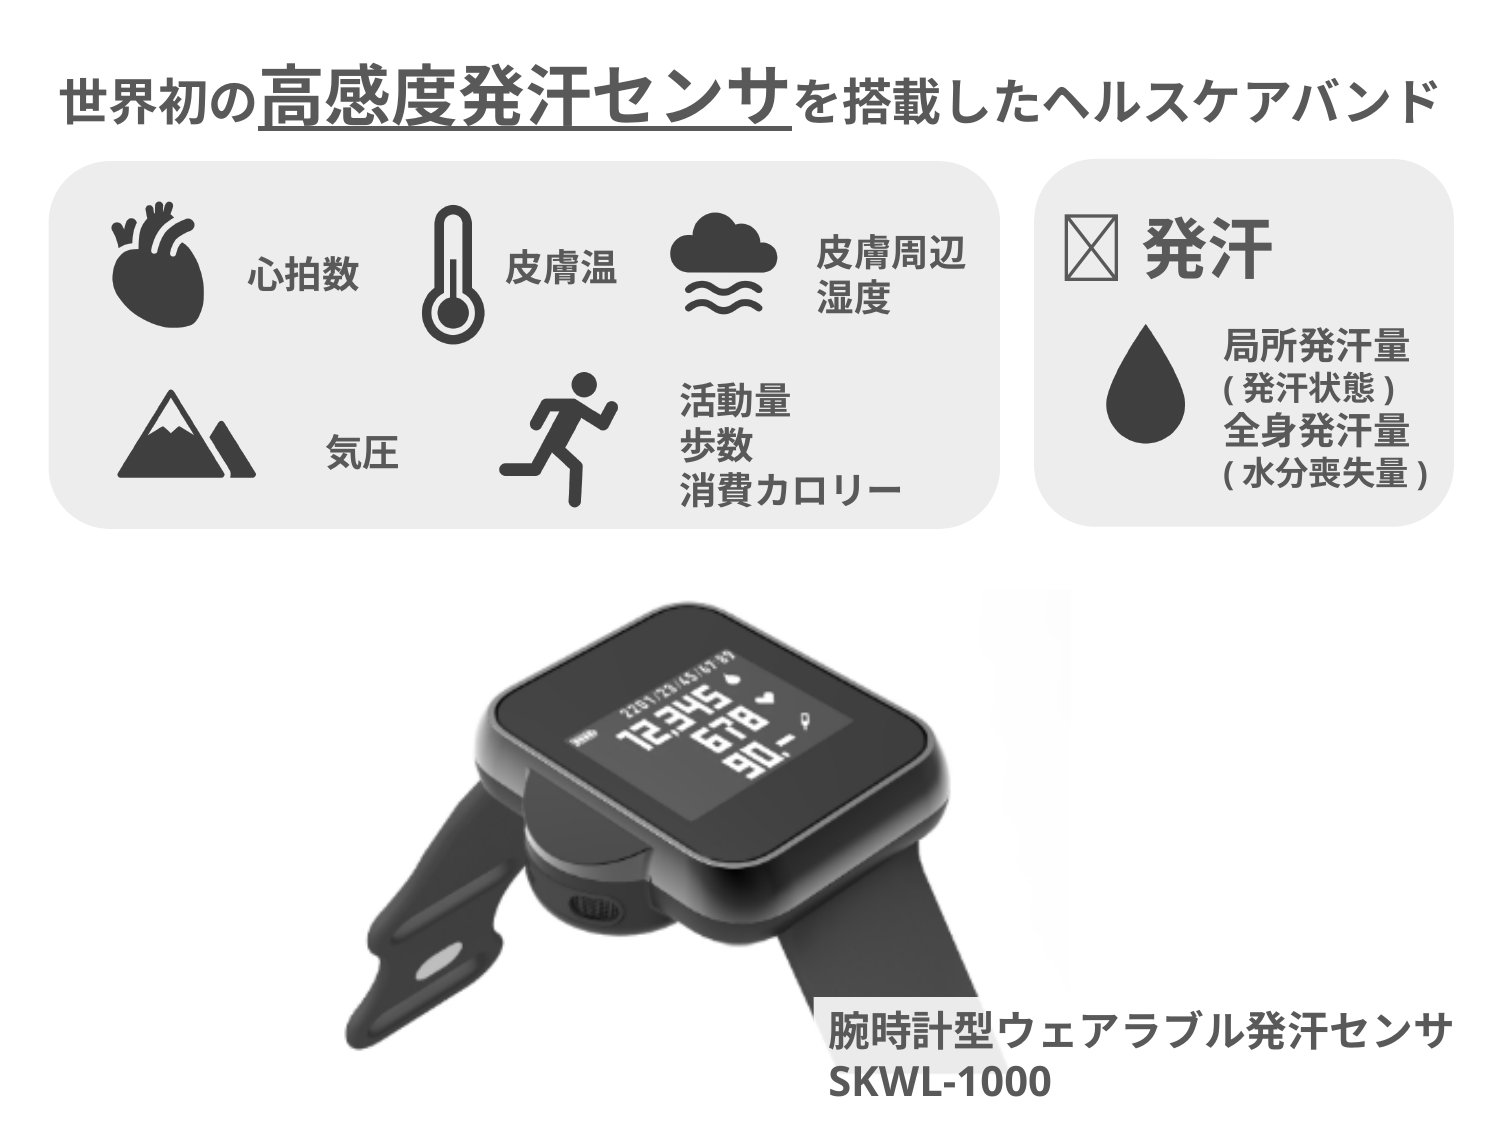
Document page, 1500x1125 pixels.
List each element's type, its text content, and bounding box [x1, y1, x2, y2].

picture [82, 189, 233, 340]
picture [111, 358, 262, 509]
text_box ➕発汗 [1043, 199, 1290, 295]
picture [377, 199, 528, 350]
text_box 皮膚温 [528, 236, 634, 297]
text_box 心拍数 [233, 243, 375, 304]
picture [261, 555, 1071, 1106]
text_box 活動量 歩数 消費カロリー [664, 370, 920, 520]
text_box [1033, 157, 1455, 528]
text_box 腕時計型ウェアラブル発汗センサ SKWL-1000 [813, 997, 1500, 1112]
text_box 局所発汗量 (発汗状態) 全身発汗量 (水分喪失量) [1208, 314, 1443, 500]
picture [648, 189, 799, 340]
picture [1069, 308, 1221, 459]
picture [482, 364, 634, 515]
text_box 世界初の高感度発汗センサを搭載したヘルスケアバンド [43, 46, 1468, 142]
text_box 皮膚周辺 湿度 [802, 221, 982, 326]
text_box 気圧 [310, 422, 416, 482]
text_box [47, 160, 1002, 530]
